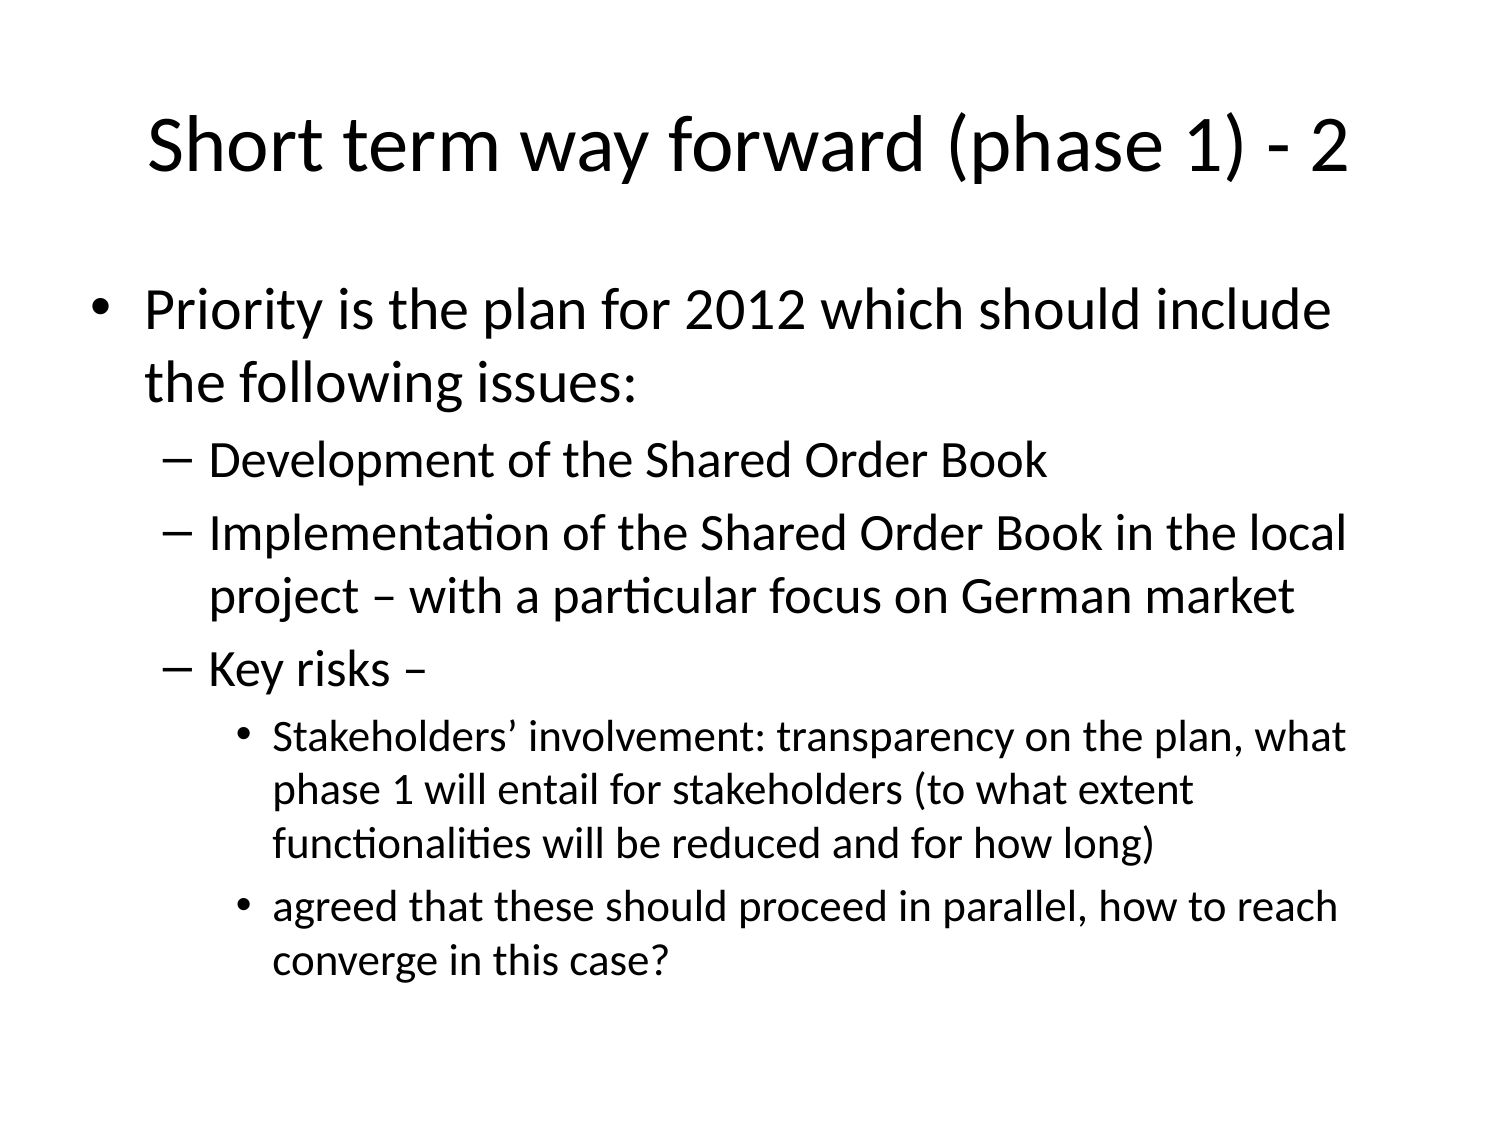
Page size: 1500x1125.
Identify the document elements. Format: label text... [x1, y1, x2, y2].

list Priority is the plan for 2012 which should include the following issues: Development of the Shared Order Book Implementation of the Shared Order Book in the local project – with a particular focus on German market Key risks – Stakeholders’ involvement: transparency on the plan, what phase 1 will entail for stakeholders (to what extent functionalities will be reduced and for how long) agreed that these should proceed in parallel, how to reach converge in this case? [75, 262, 1425, 1005]
title Short term way forward (phase 1) - 2 [75, 45, 1425, 233]
